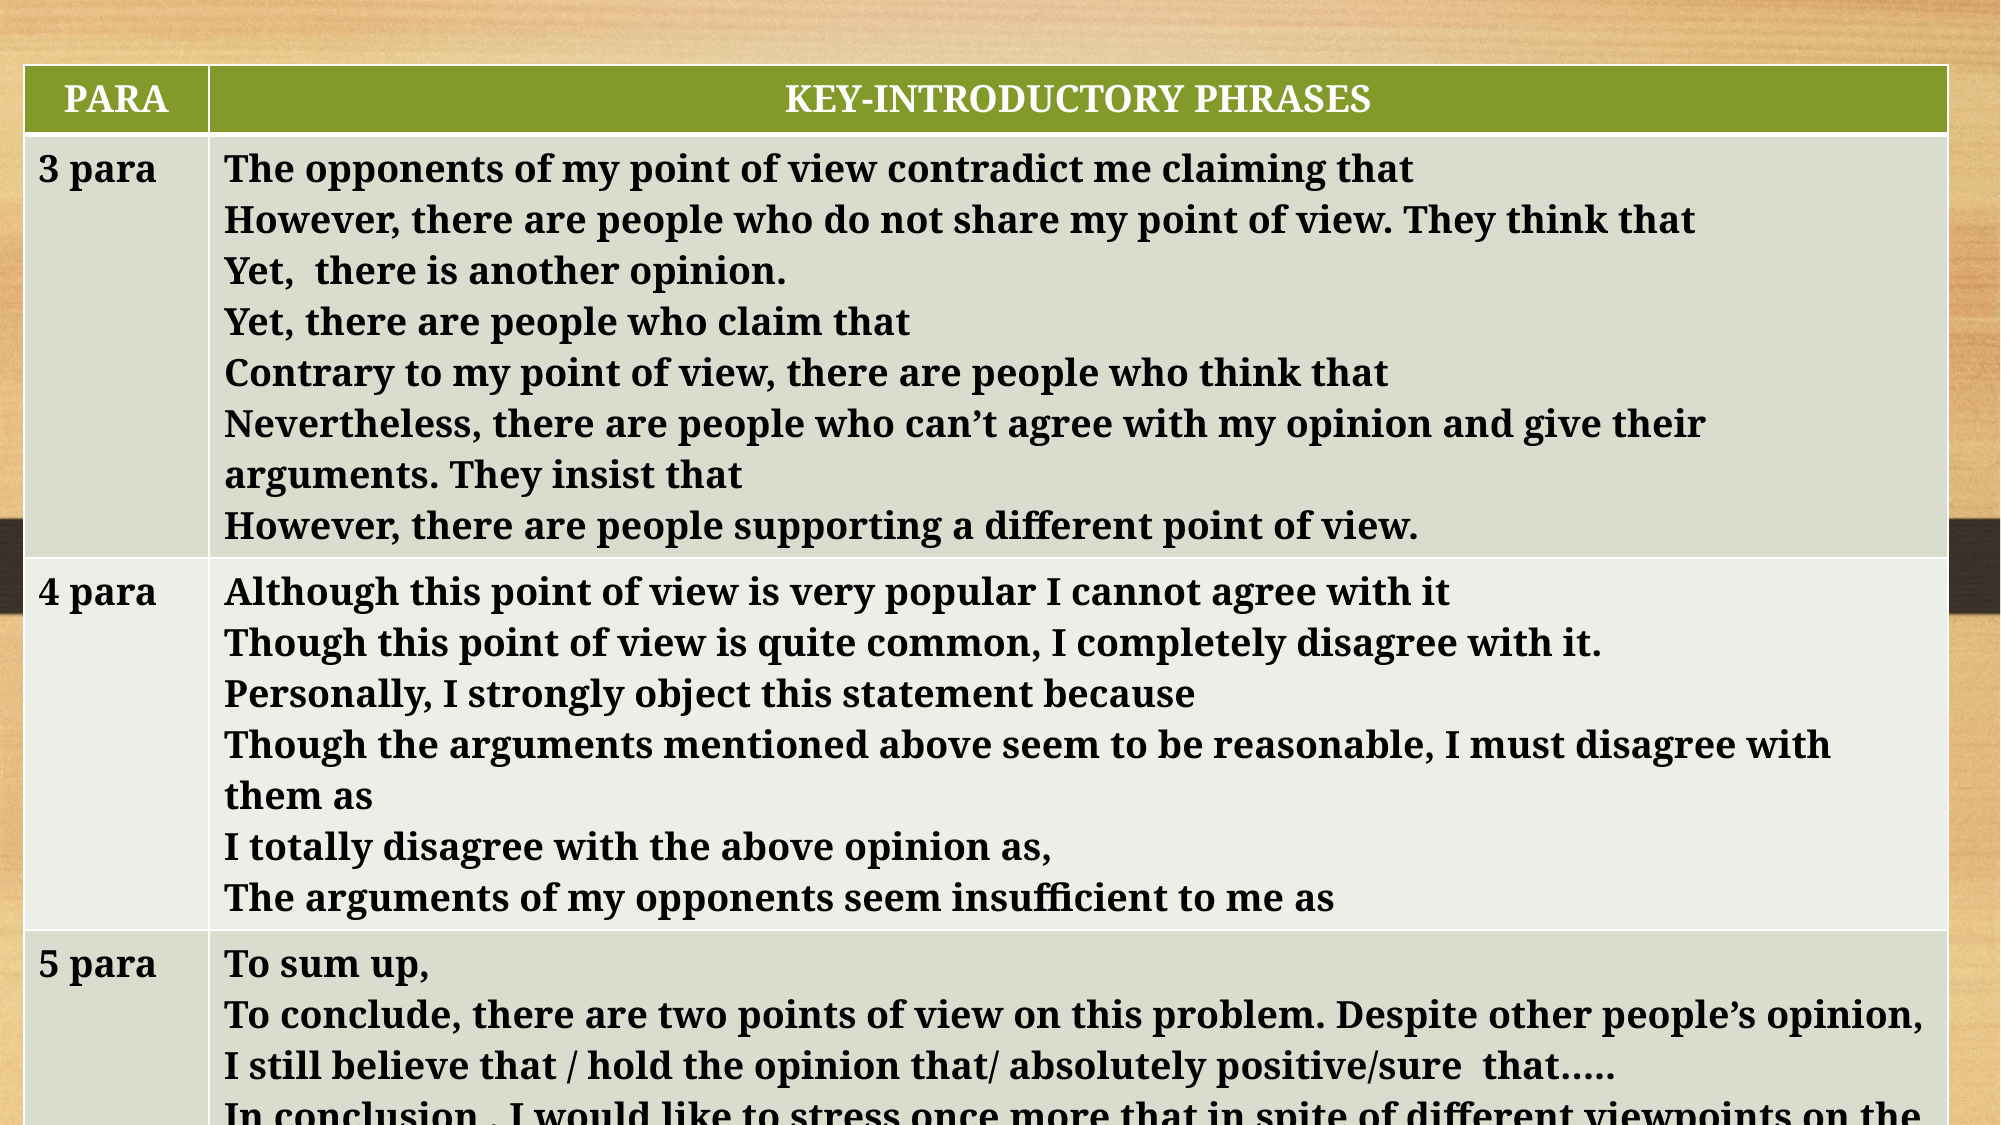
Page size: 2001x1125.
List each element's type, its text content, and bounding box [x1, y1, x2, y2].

table_cell 4 para [25, 559, 208, 929]
picture [0, 0, 2001, 1125]
table_cell Although this point of view is very popular I cannot agree with it Though this point of view is quite common, I completely disagree with it. Personally, I strongly object this statement because Though the arguments mentioned above seem to be reasonable, I must disagree with them as I totally disagree with the above opinion as, The arguments of my opponents seem insufficient to me as [210, 559, 1947, 929]
table_header KEY-INTRODUCTORY PHRASES [210, 66, 1947, 132]
table_cell To sum up, To conclude, there are two points of view on this problem. Despite other people’s opinion, I still believe that / hold the opinion that/ absolutely positive/sure that….. In conclusion , I would like to stress once more that in spite of different viewpoints on the problem I think In spite of all possible objections I stick to the point of view that, All in all, the problem/issue/question under discussion is controversial/vexed/dubious/arguable/hotly debated in modern/contemporary world/ society (in the scientific/political /religious circles) [210, 931, 1947, 1125]
table_cell 3 para [25, 137, 208, 557]
table_cell 5 para [25, 931, 208, 1125]
table_header PARA [25, 66, 208, 132]
table_cell The opponents of my point of view contradict me claiming that However, there are people who do not share my point of view. They think that Yet, there is another opinion. Yet, there are people who claim that Contrary to my point of view, there are people who think that Nevertheless, there are people who can’t agree with my opinion and give their arguments. They insist that However, there are people supporting a different point of view. [210, 137, 1947, 557]
